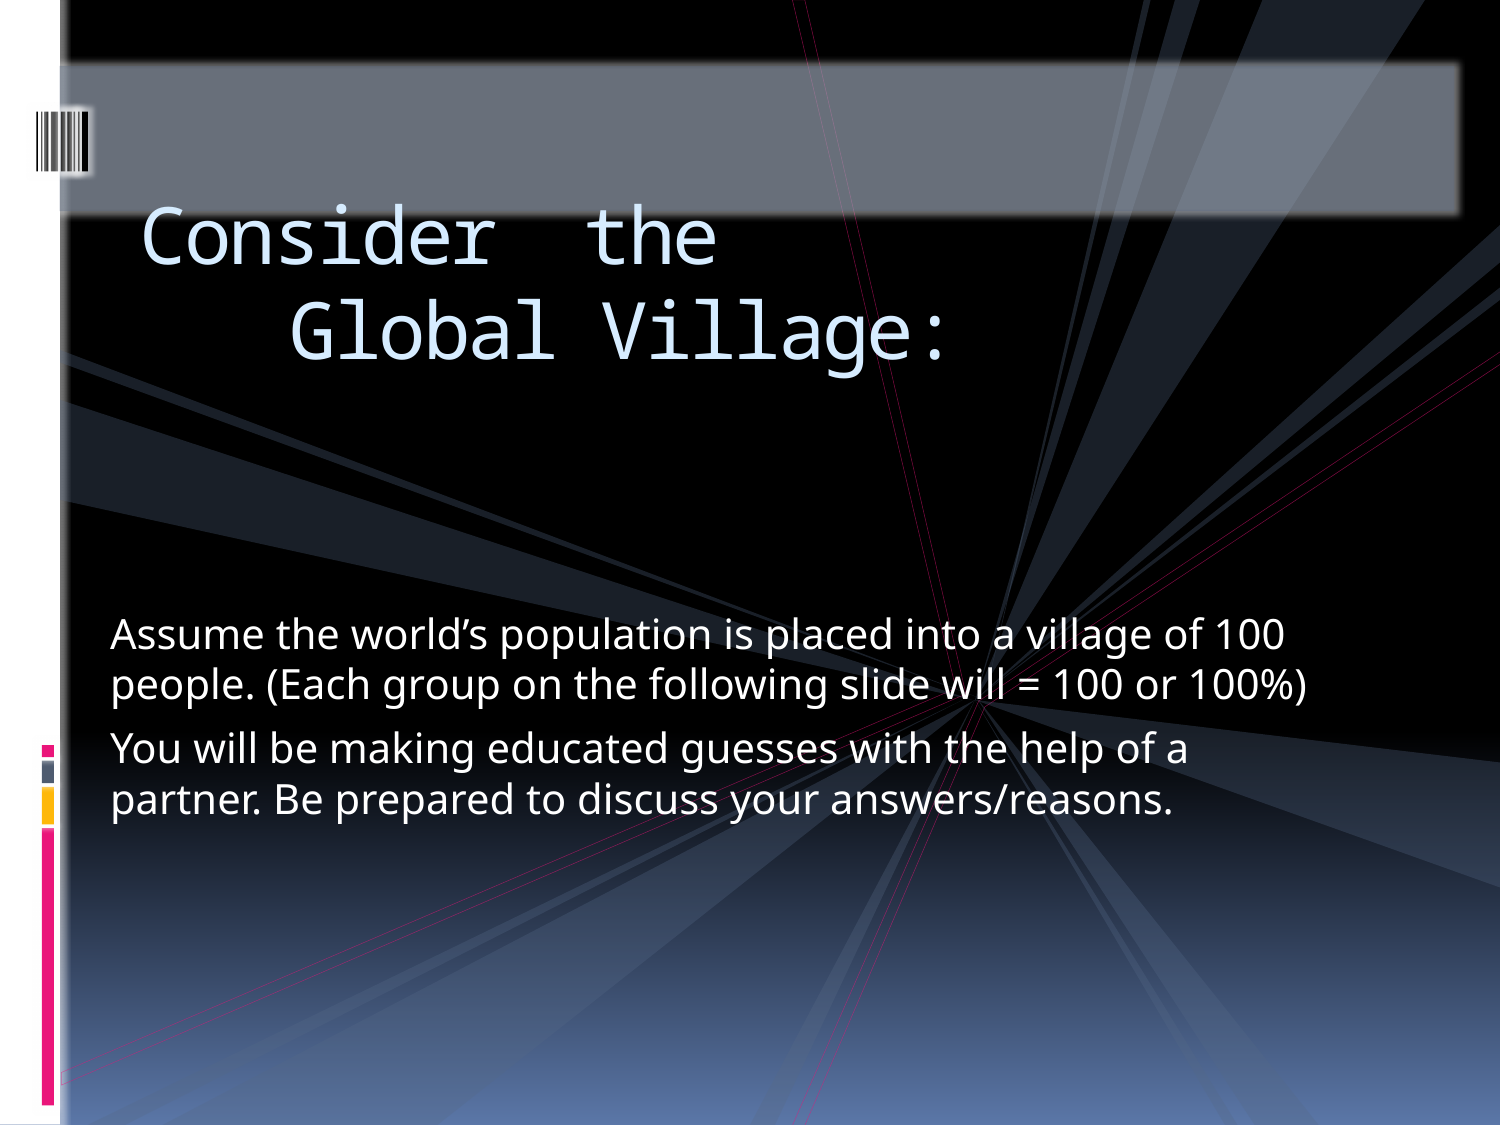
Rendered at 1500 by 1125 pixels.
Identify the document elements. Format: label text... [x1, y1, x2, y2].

list Assume the world’s population is placed into a village of 100 people. (Each group on the following slide will = 100 or 100%) You will be making educated guesses with the help of a partner. Be prepared to discuss your answers/reasons. [87, 600, 1363, 963]
title Consider the Global Village: [125, 174, 1400, 499]
